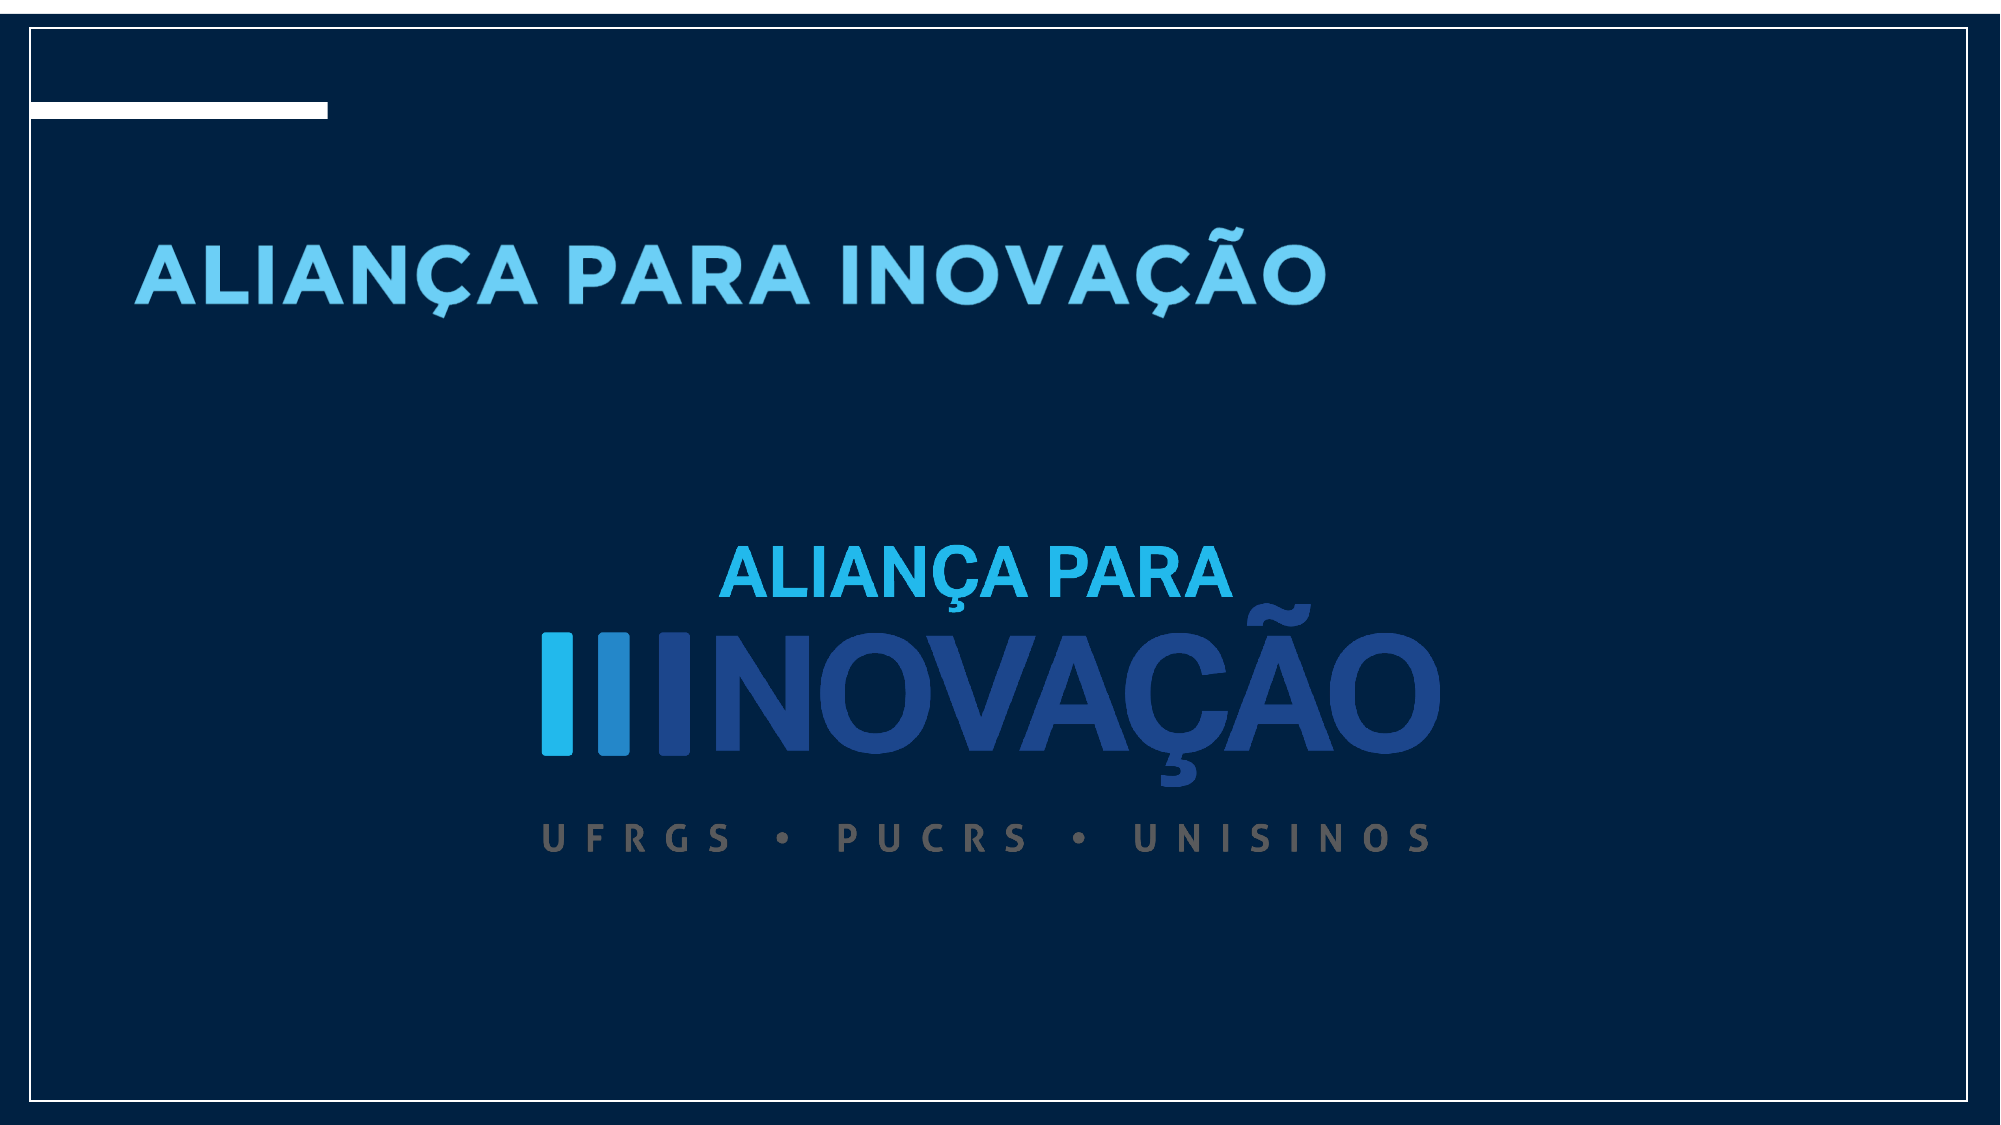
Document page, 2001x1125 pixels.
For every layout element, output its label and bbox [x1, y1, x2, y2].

text_box [29, 101, 329, 120]
text_box [0, 13, 2000, 1125]
picture [421, 443, 1560, 954]
picture [81, 193, 1491, 370]
text_box [29, 27, 1968, 1102]
